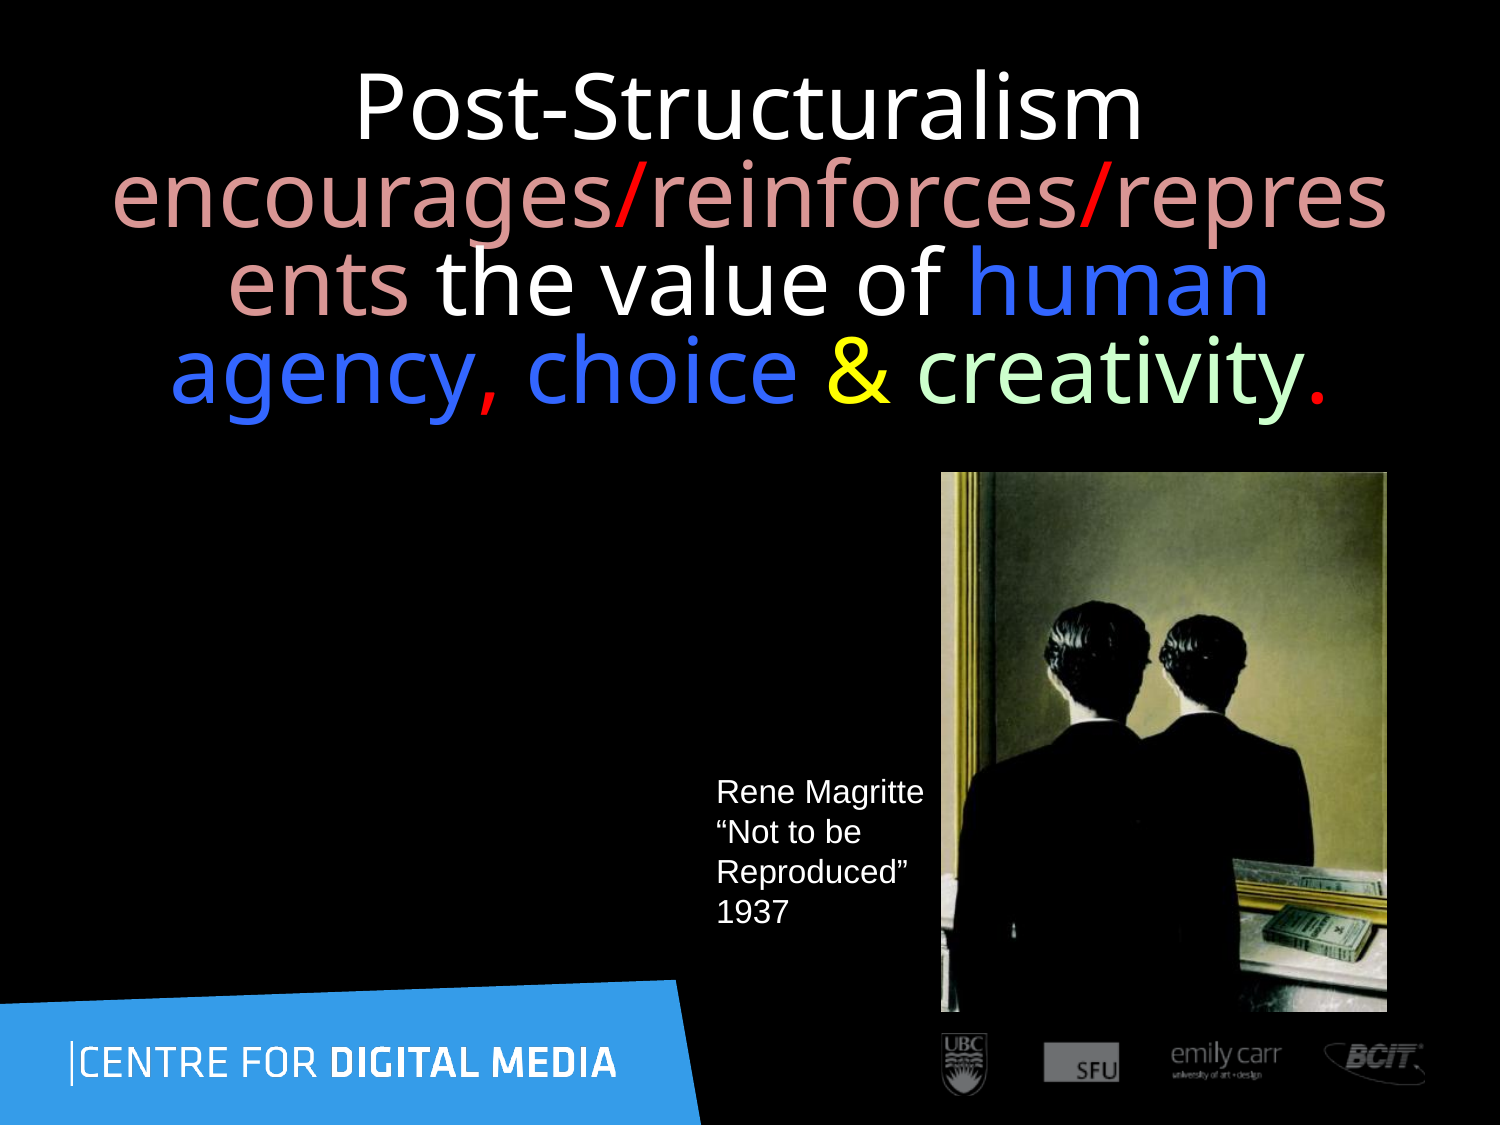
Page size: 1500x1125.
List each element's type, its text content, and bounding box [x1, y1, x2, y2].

picture [941, 472, 1388, 1012]
text_box Rene Magritte “Not to be Reproduced” 1937 [701, 762, 936, 937]
list Post-Structuralism encourages/reinforces/represents the value of human agency, choice & creativity. [75, 56, 1425, 940]
